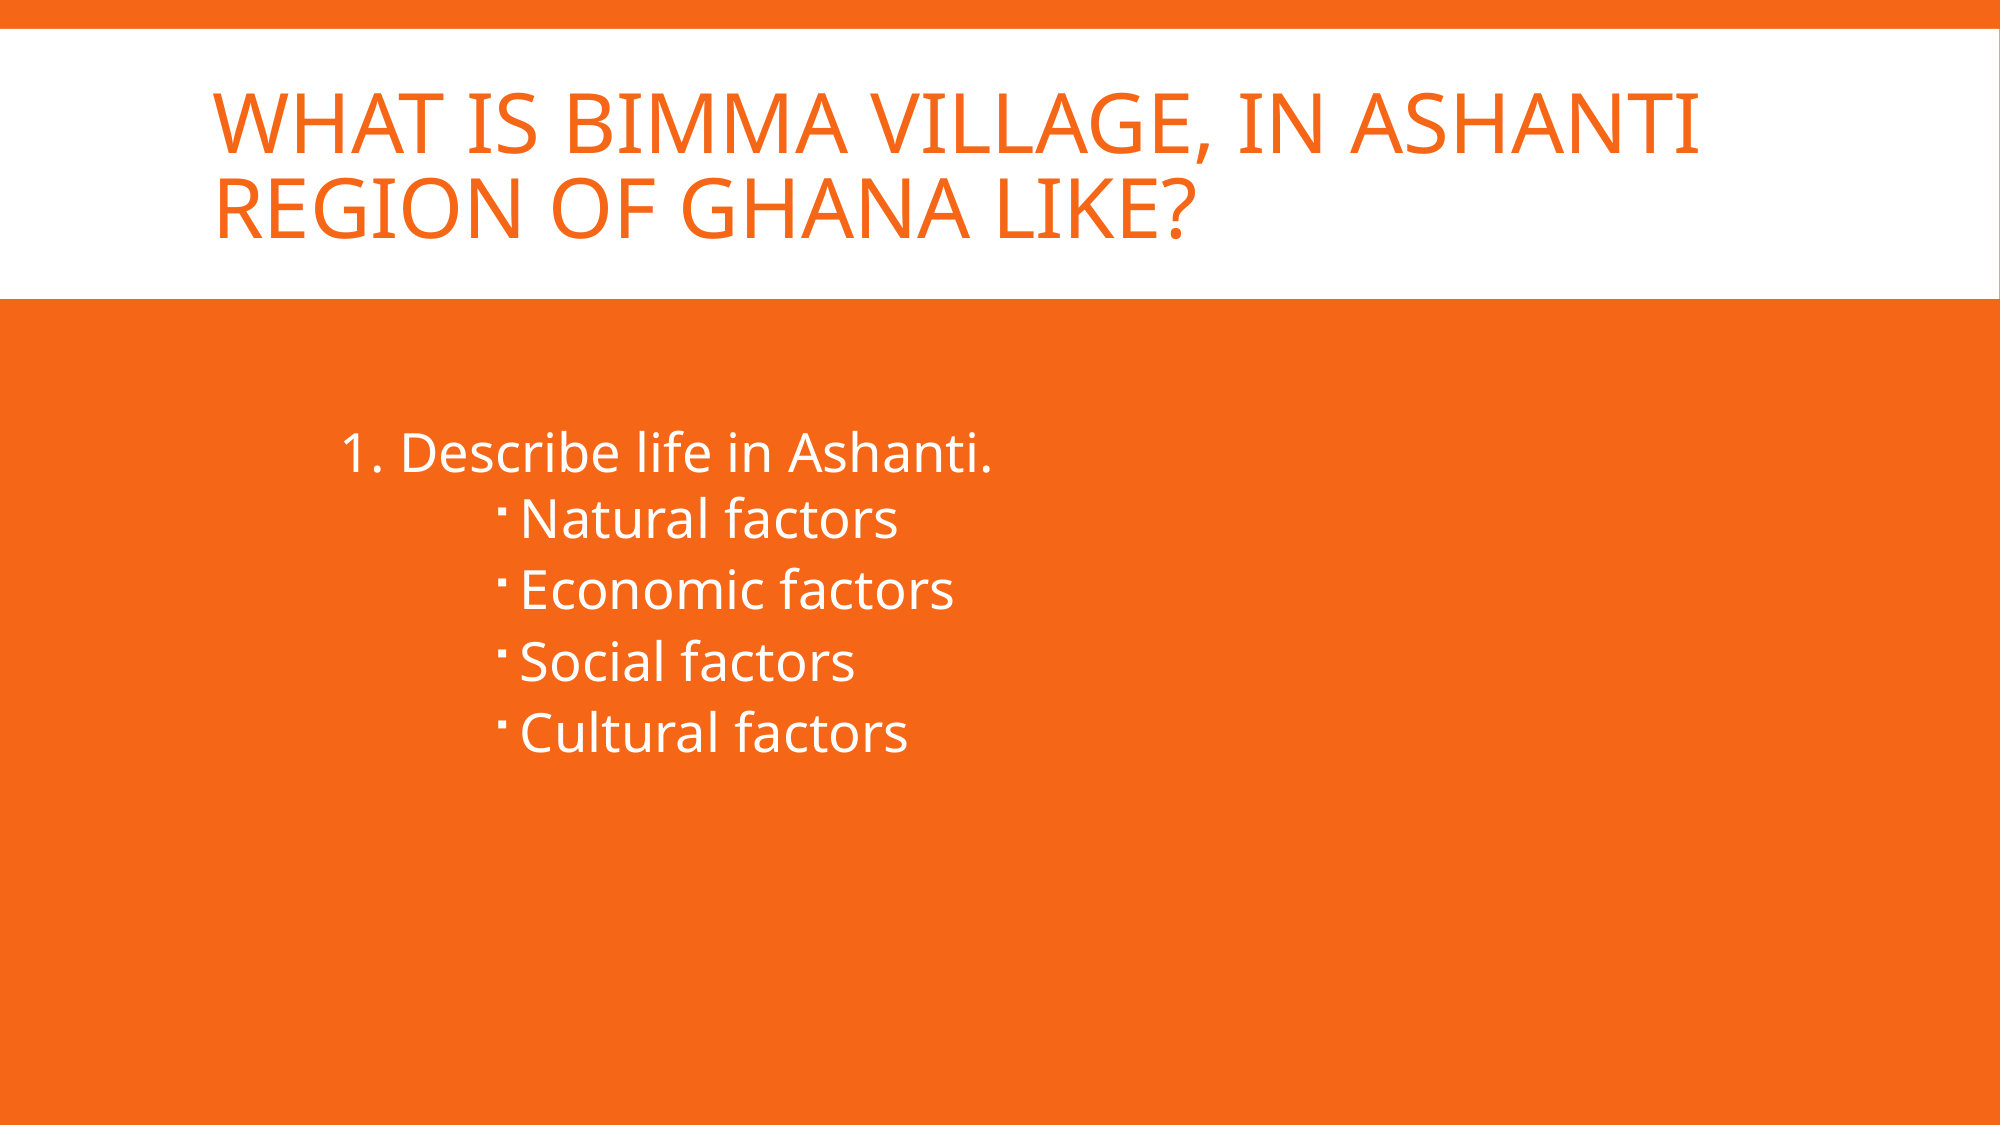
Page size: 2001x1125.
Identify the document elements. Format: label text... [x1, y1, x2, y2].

list 1. Describe life in Ashanti. Natural factors Economic factors Social factors Cultural factors [324, 333, 1675, 1071]
title What is bimma village, in Ashanti region of Ghana like? [197, 46, 1803, 295]
